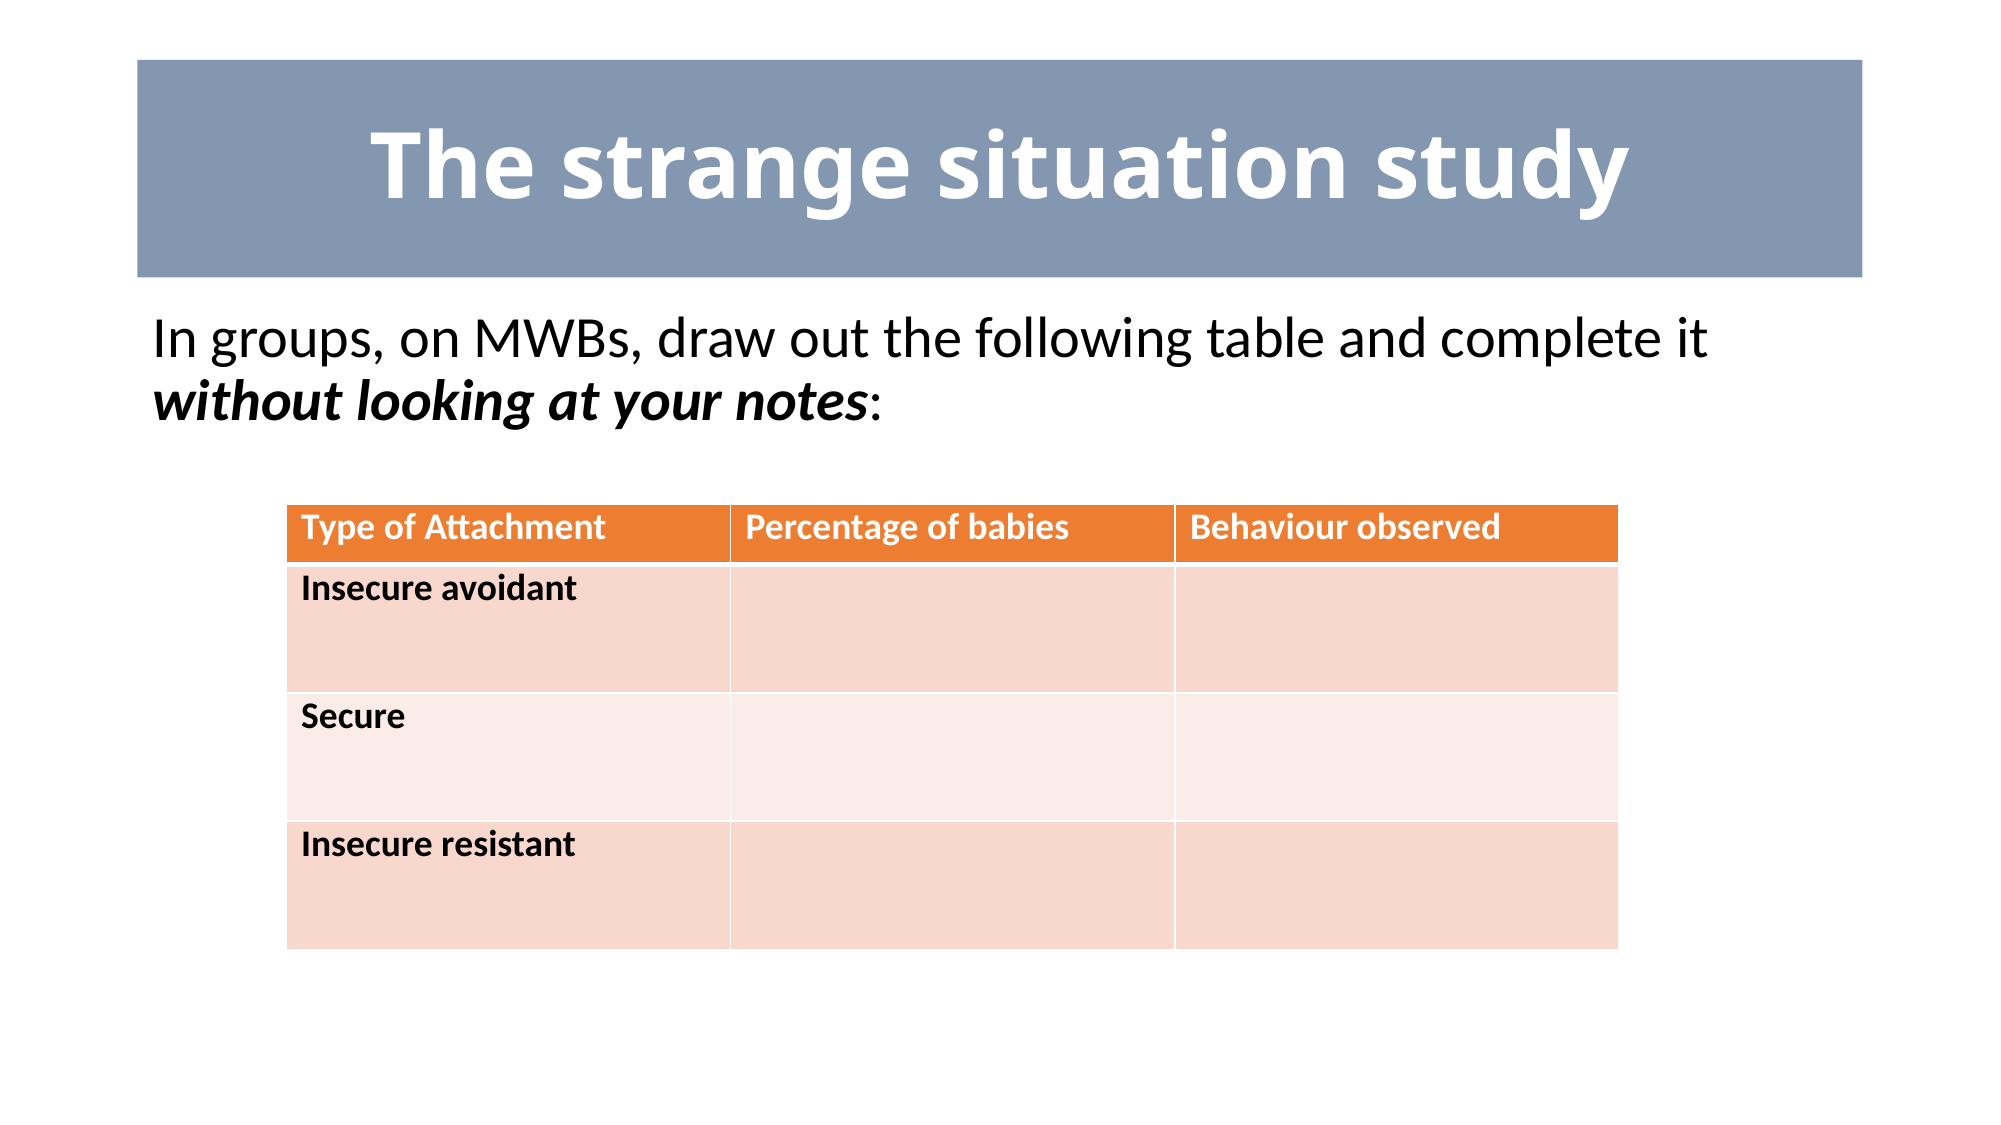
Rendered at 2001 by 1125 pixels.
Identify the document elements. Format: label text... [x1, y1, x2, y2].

table_cell [1176, 567, 1618, 692]
table_header Percentage of babies [731, 505, 1174, 562]
table_cell Insecure avoidant [287, 567, 730, 692]
table_cell Secure [287, 694, 730, 820]
table_cell [731, 694, 1174, 820]
table_cell [1176, 822, 1618, 949]
table_cell [1176, 694, 1618, 820]
list In groups, on MWBs, draw out the following table and complete it without looking at your notes: [137, 299, 1863, 1014]
table_cell Insecure resistant [287, 822, 730, 949]
table_cell [731, 822, 1174, 949]
table_cell [731, 567, 1174, 692]
table_header Type of Attachment [287, 505, 730, 562]
title The strange situation study [137, 59, 1863, 278]
table_header Behaviour observed [1176, 505, 1618, 562]
